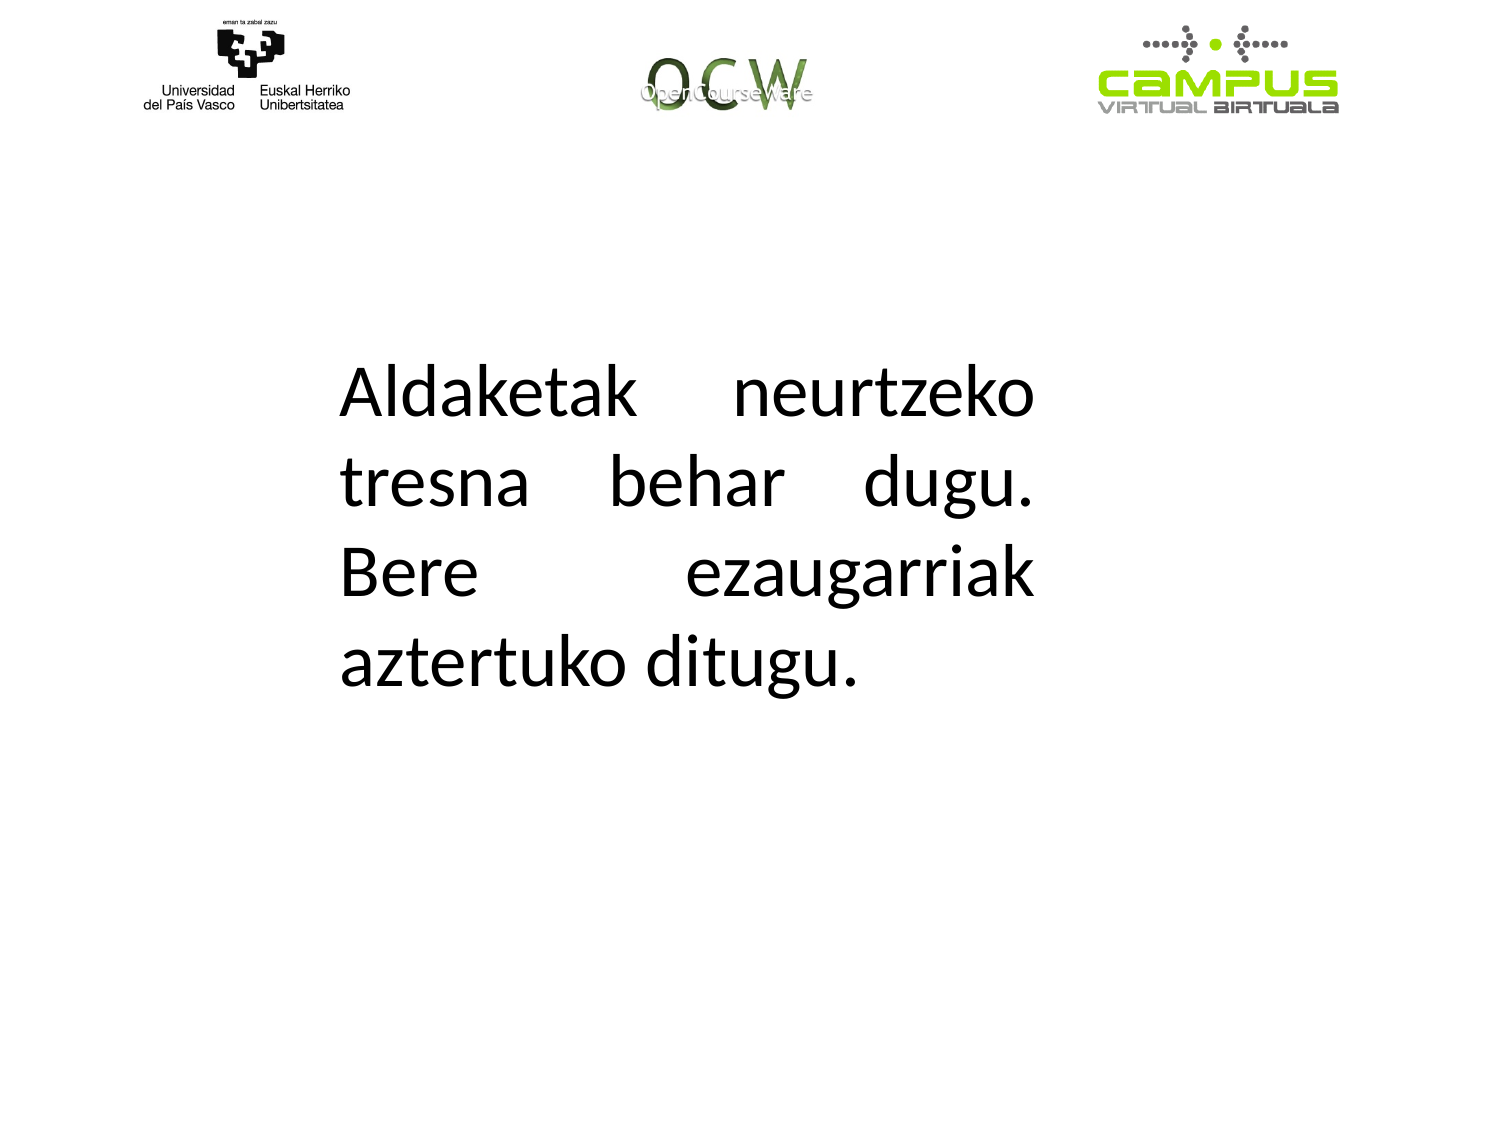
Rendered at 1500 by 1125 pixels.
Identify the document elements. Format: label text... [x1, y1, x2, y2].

picture [634, 28, 822, 124]
picture [135, 11, 361, 117]
picture [1095, 23, 1340, 115]
text_box Aldaketak neurtzeko tresna behar dugu. Bere ezaugarriak aztertuko ditugu. [325, 334, 1051, 710]
